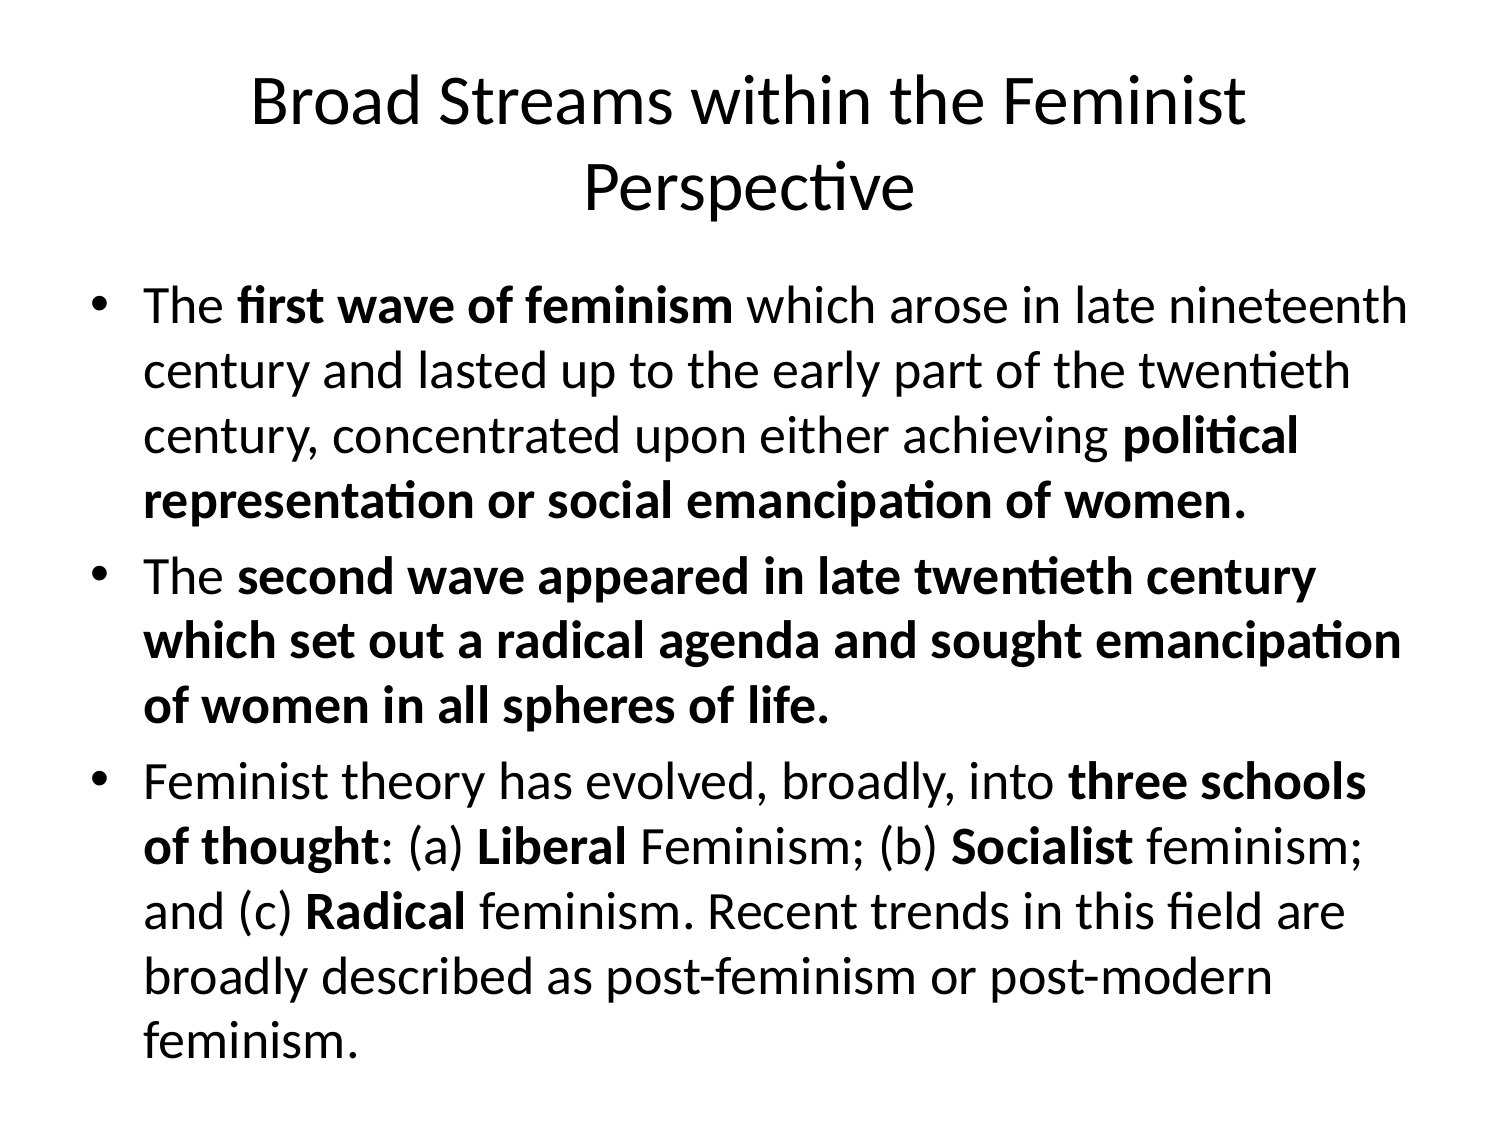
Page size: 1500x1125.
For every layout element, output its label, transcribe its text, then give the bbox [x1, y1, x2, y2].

title Broad Streams within the Feminist Perspective [75, 45, 1425, 233]
list The first wave of feminism which arose in late nineteenth century and lasted up to the early part of the twentieth century, concentrated upon either achieving political representation or social emancipation of women. The second wave appeared in late twentieth century which set out a radical agenda and sought emancipation of women in all spheres of life. Feminist theory has evolved, broadly, into three schools of thought: (a) Liberal Feminism; (b) Socialist feminism; and (c) Radical feminism. Recent trends in this field are broadly described as post-feminism or post-modern feminism. [75, 262, 1425, 1125]
